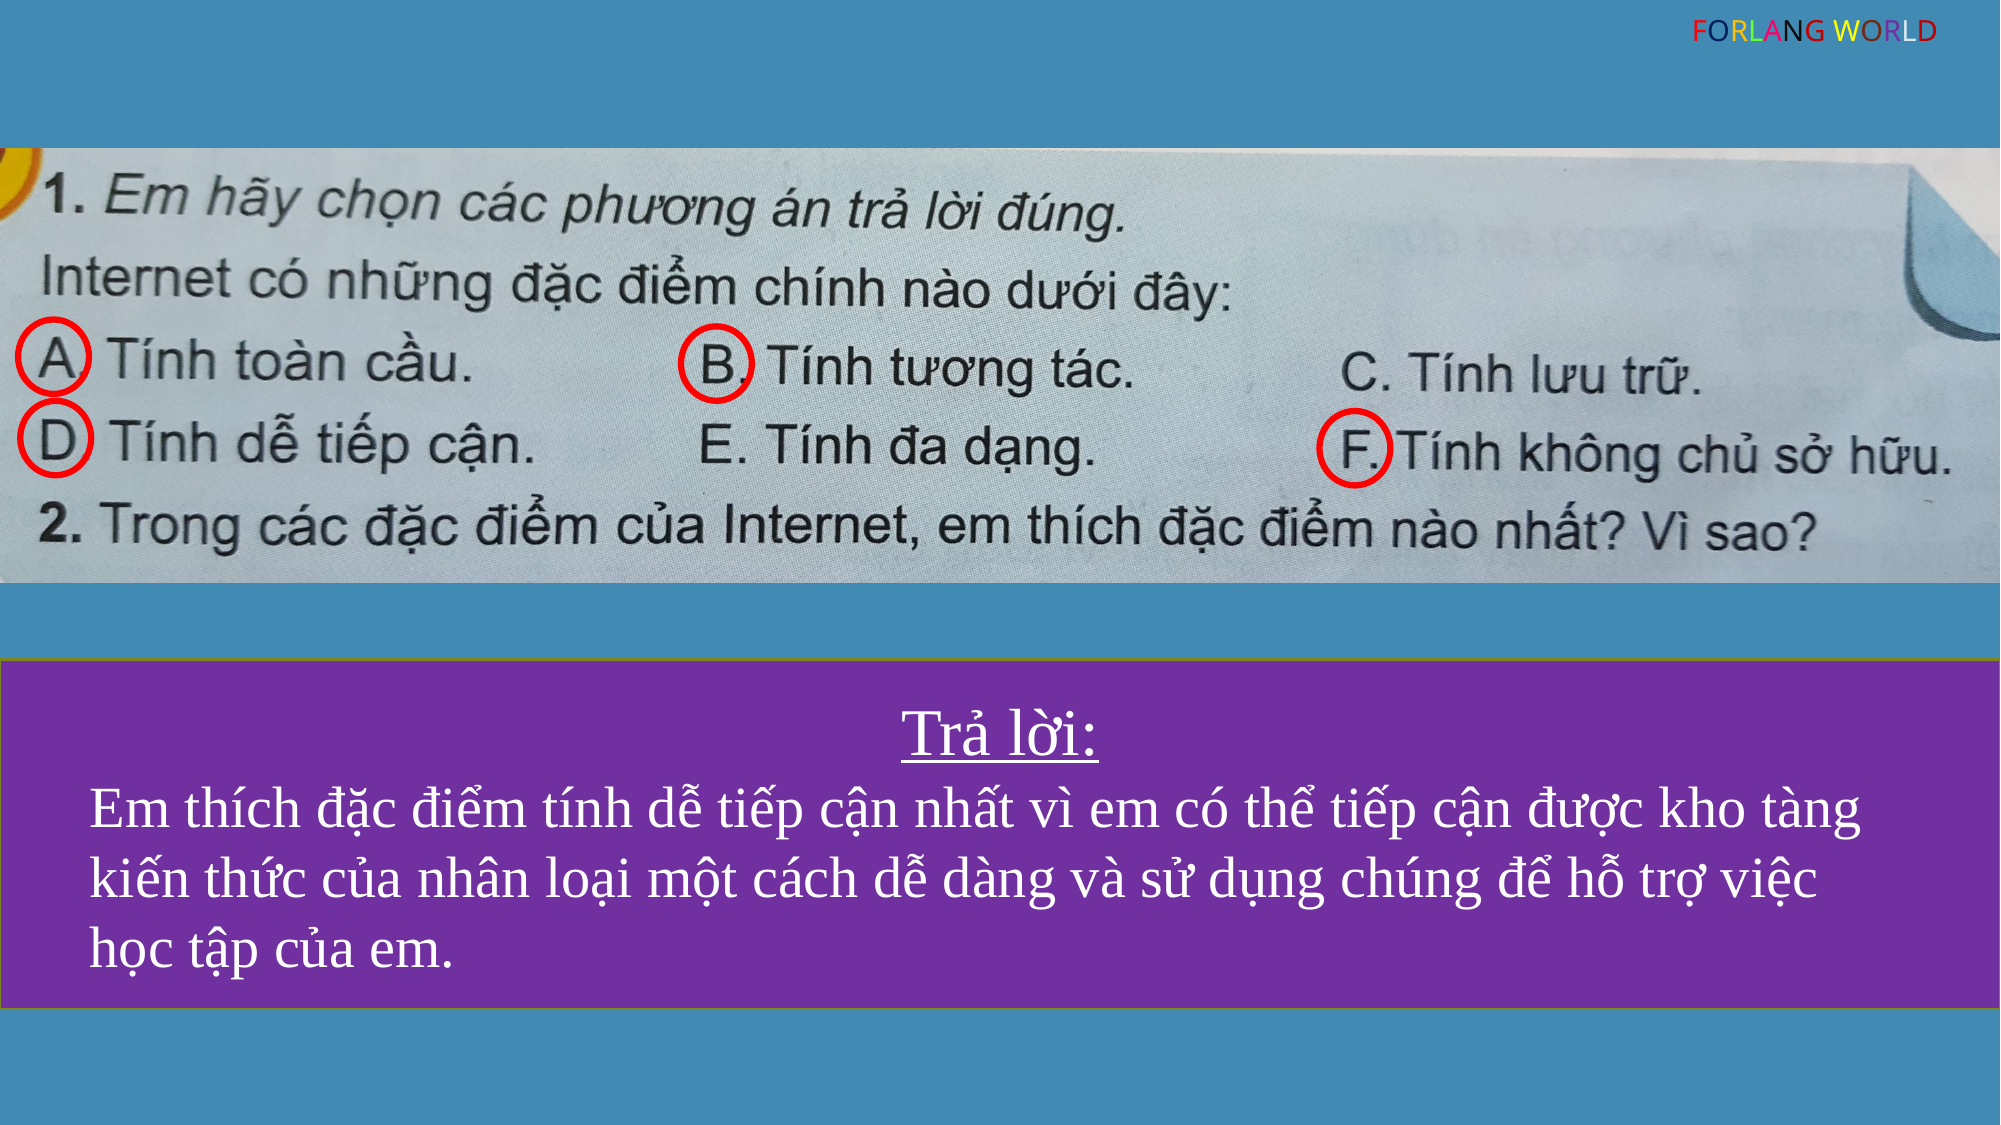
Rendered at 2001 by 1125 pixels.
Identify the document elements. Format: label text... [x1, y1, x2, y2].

text_box Trả lời: Em thích đặc điểm tính dễ tiếp cận nhất vì em có thể tiếp cận được kho tàng kiến thức của nhân loại một cách dễ dàng và sử dụng chúng để hỗ trợ việc học tập của em. [0, 658, 2000, 1010]
text_box FORLANG WORLD [1677, 4, 2000, 55]
picture [0, 148, 2000, 583]
